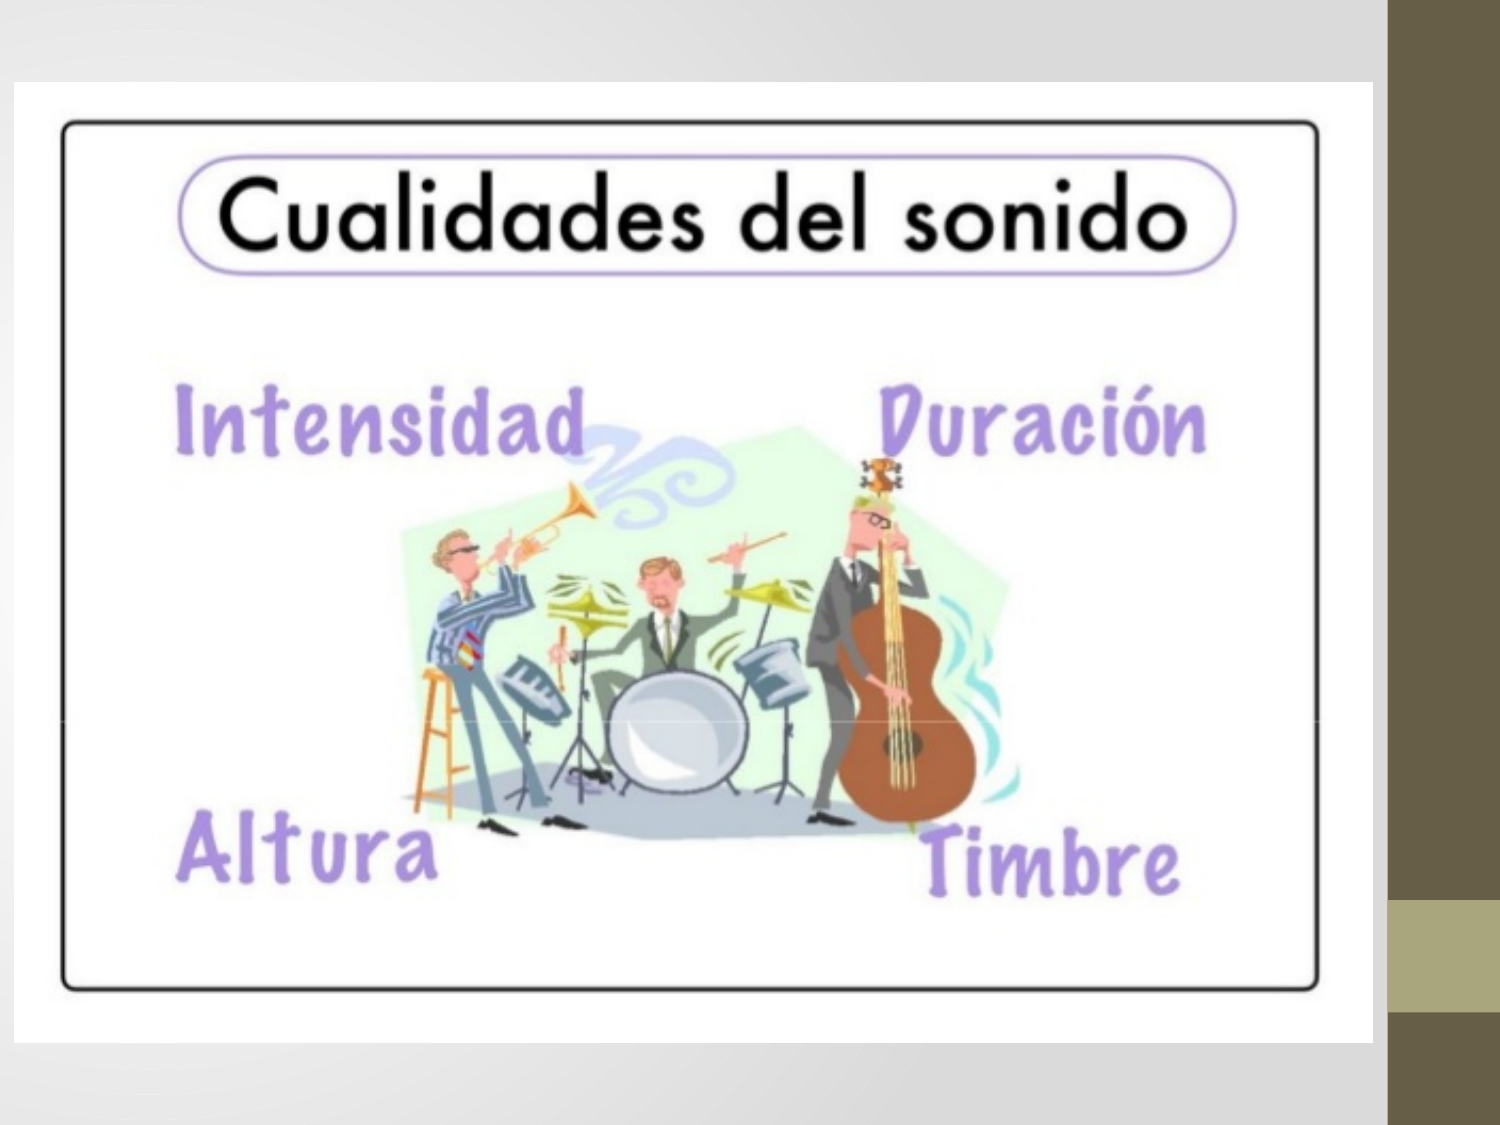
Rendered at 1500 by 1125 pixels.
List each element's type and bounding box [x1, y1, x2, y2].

picture [14, 81, 1374, 1044]
